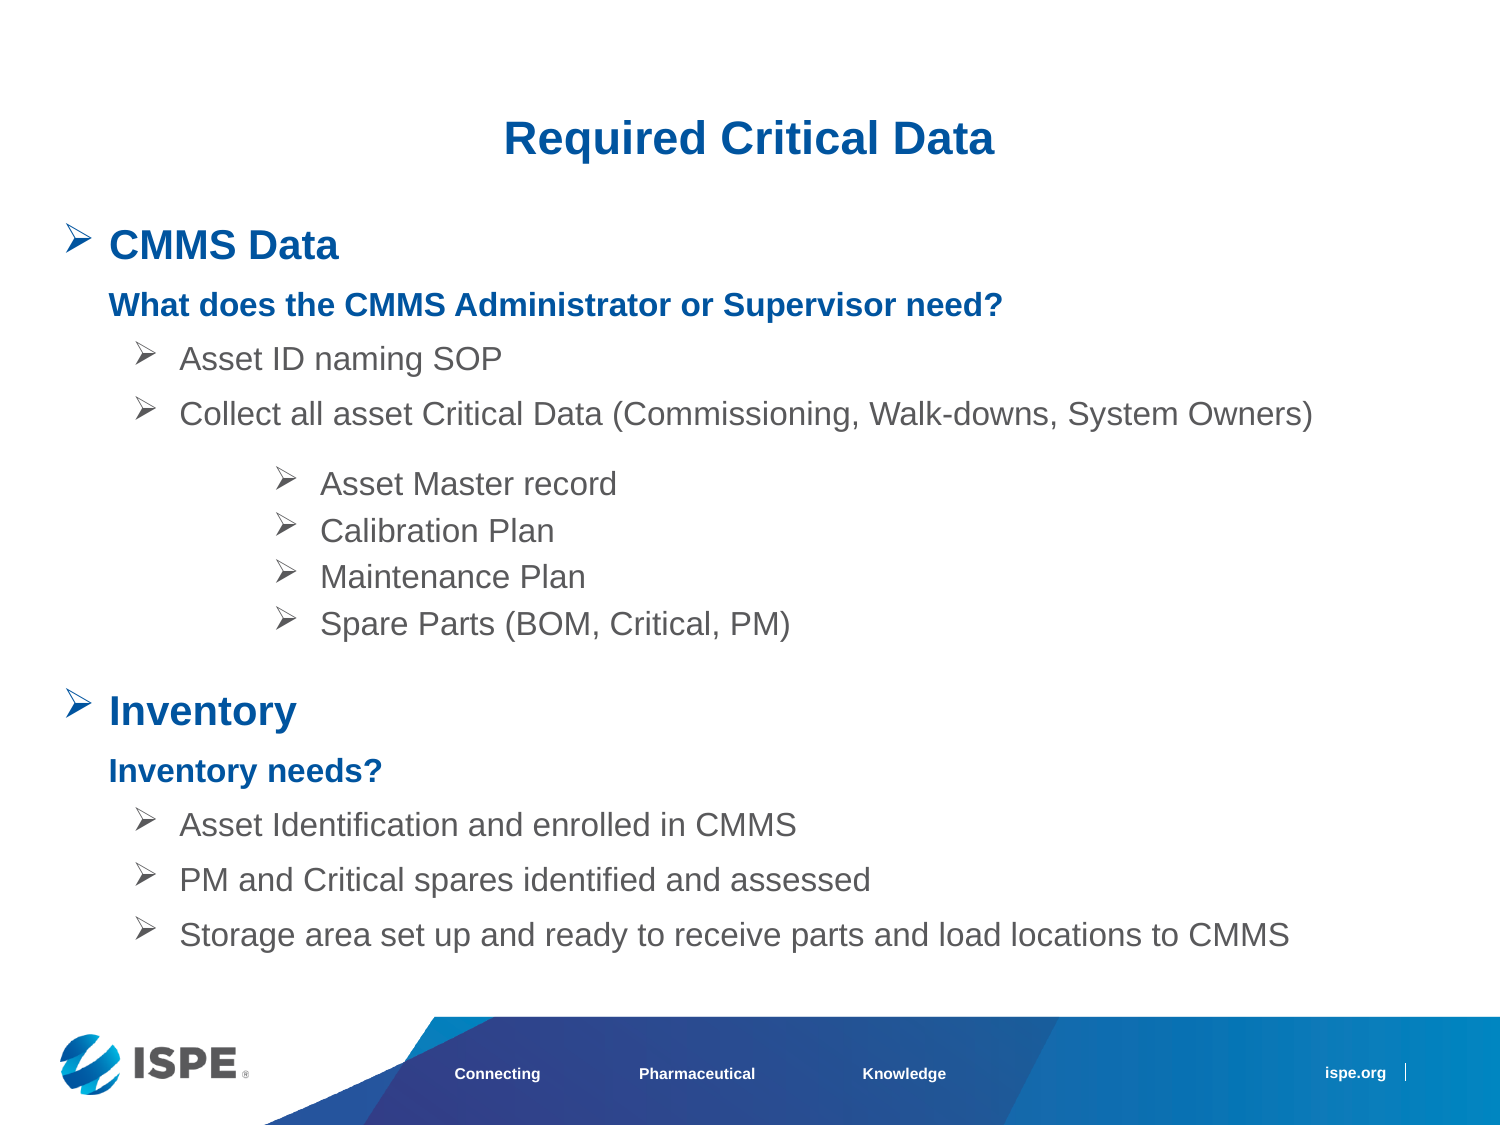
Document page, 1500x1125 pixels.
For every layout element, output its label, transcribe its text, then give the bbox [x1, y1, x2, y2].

picture [0, 0, 1500, 1125]
list CMMS Data What does the CMMS Administrator or Supervisor need? Asset ID naming SOP Collect all asset Critical Data (Commissioning, Walk-downs, System Owners) Asset Master record Calibration Plan Maintenance Plan Spare Parts (BOM, Critical, PM) Inventory Inventory needs? Asset Identification and enrolled in CMMS PM and Critical spares identified and assessed Storage area set up and ready to receive parts and load locations to CMMS [62, 236, 1438, 1000]
list Required Critical Data [62, 62, 1438, 218]
